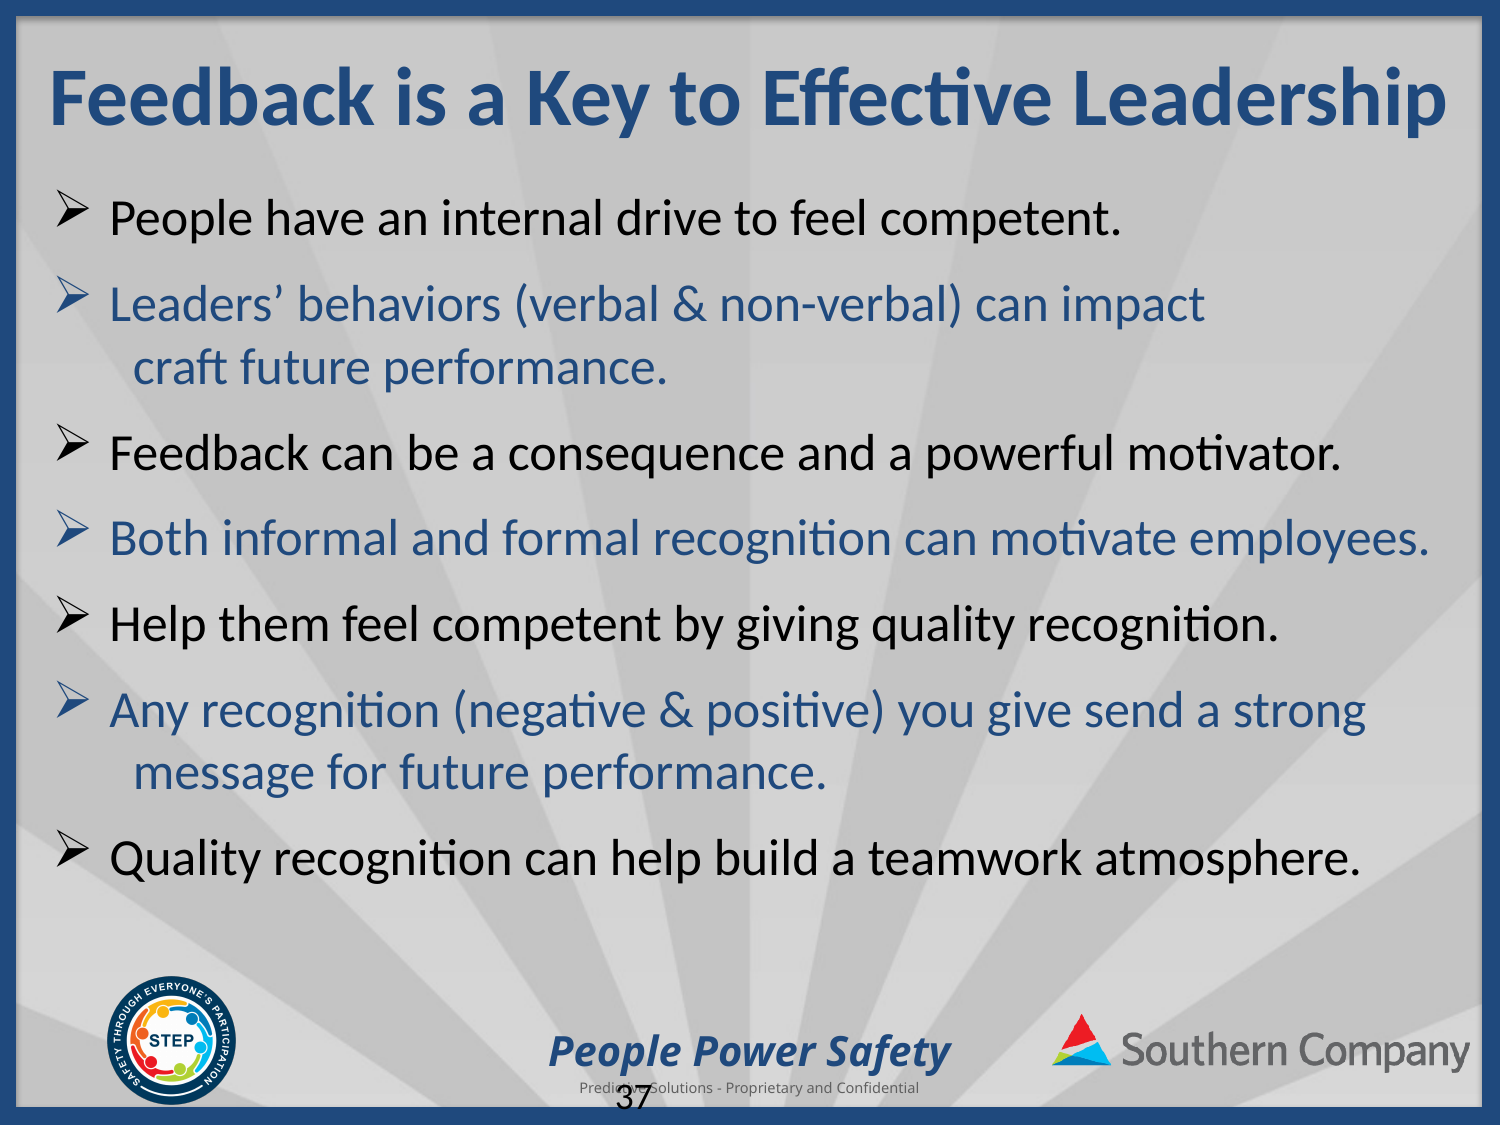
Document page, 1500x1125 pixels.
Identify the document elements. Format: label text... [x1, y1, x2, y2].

picture [703, 1041, 711, 1050]
picture [630, 1048, 638, 1061]
title Feedback is a Key to Effective Leadership [0, 27, 1500, 157]
picture [667, 1047, 674, 1053]
picture [604, 1048, 612, 1061]
picture [783, 1047, 790, 1053]
picture [16, 157, 1482, 1107]
picture [752, 1051, 758, 1065]
picture [897, 1047, 904, 1053]
picture [16, 16, 1482, 27]
picture [856, 1048, 864, 1061]
list People have an internal drive to feel competent. Leaders’ behaviors (verbal & non-verbal) can impact craft future performance. Feedback can be a consequence and a powerful motivator. Both informal and formal recognition can motivate employees. Help them feel competent by giving quality recognition. Any recognition (negative & positive) you give send a strong message for future performance. Quality recognition can help build a teamwork atmosphere. [37, 176, 1496, 956]
picture [726, 1048, 734, 1061]
slide_number 37 [600, 1065, 925, 1125]
